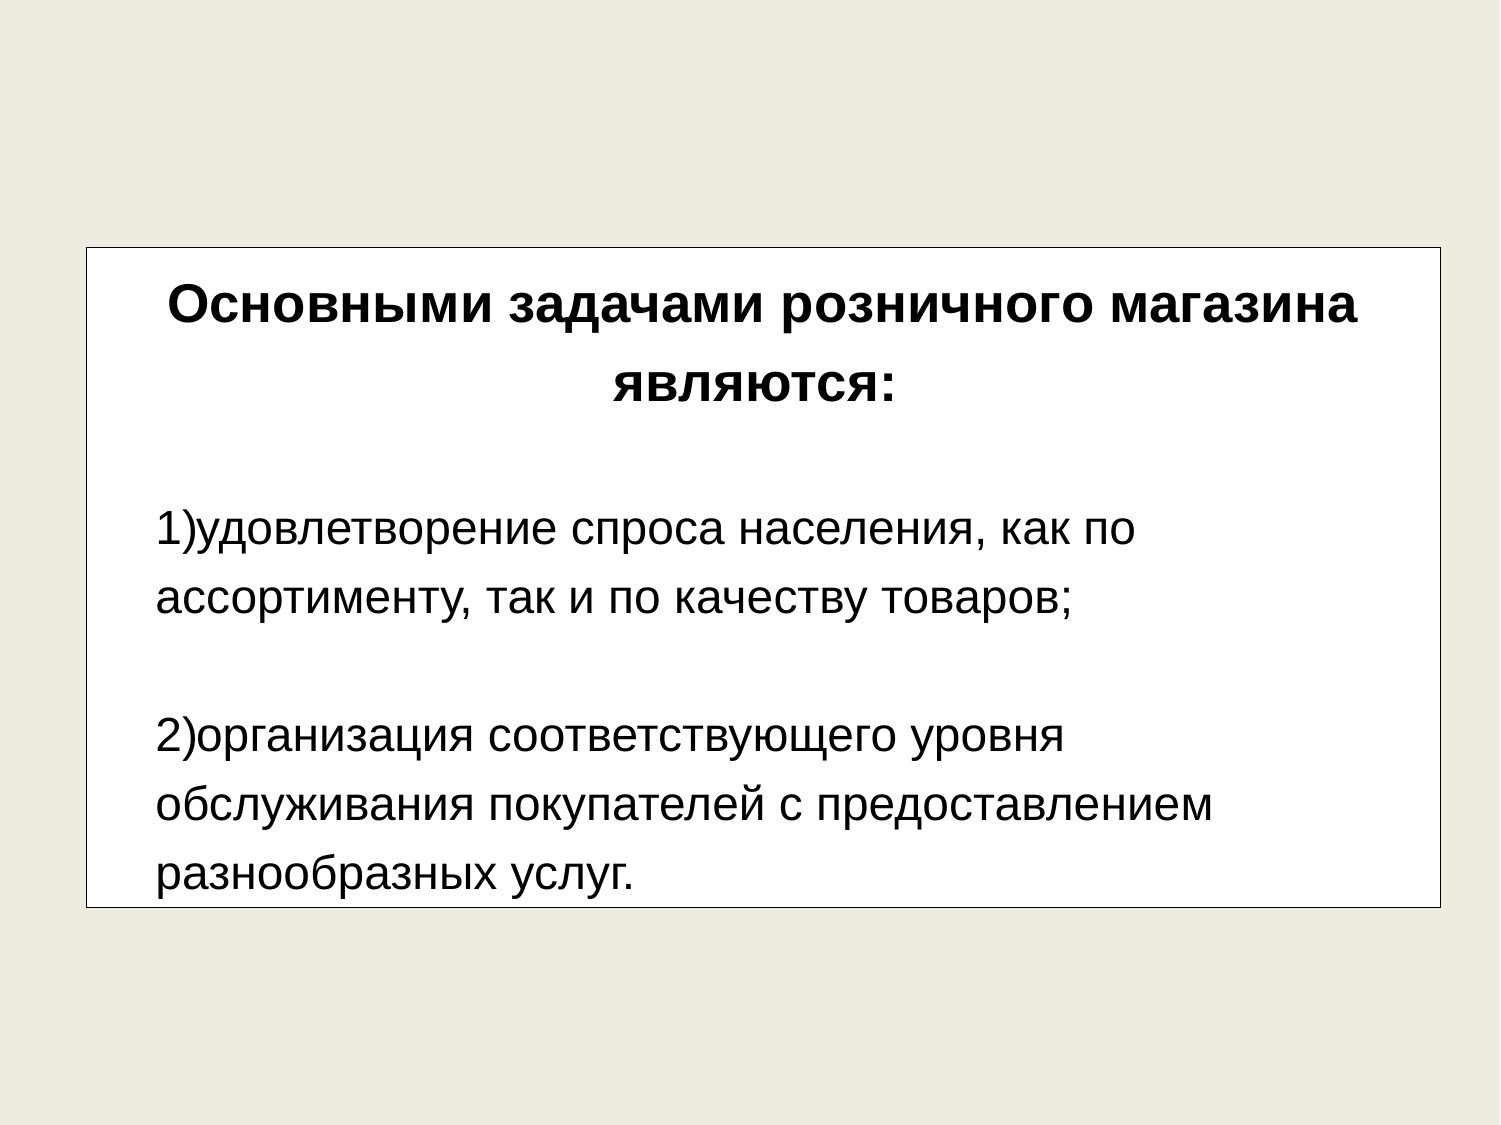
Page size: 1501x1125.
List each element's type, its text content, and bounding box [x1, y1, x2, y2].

list Основными задачами розничного магазина являются: удовлетворение спроса населения, как по ассортименту, так и по качеству товаров; организация соответствующего уровня обслуживания покупателей с предоставлением разнообразных услуг. [86, 247, 1441, 908]
